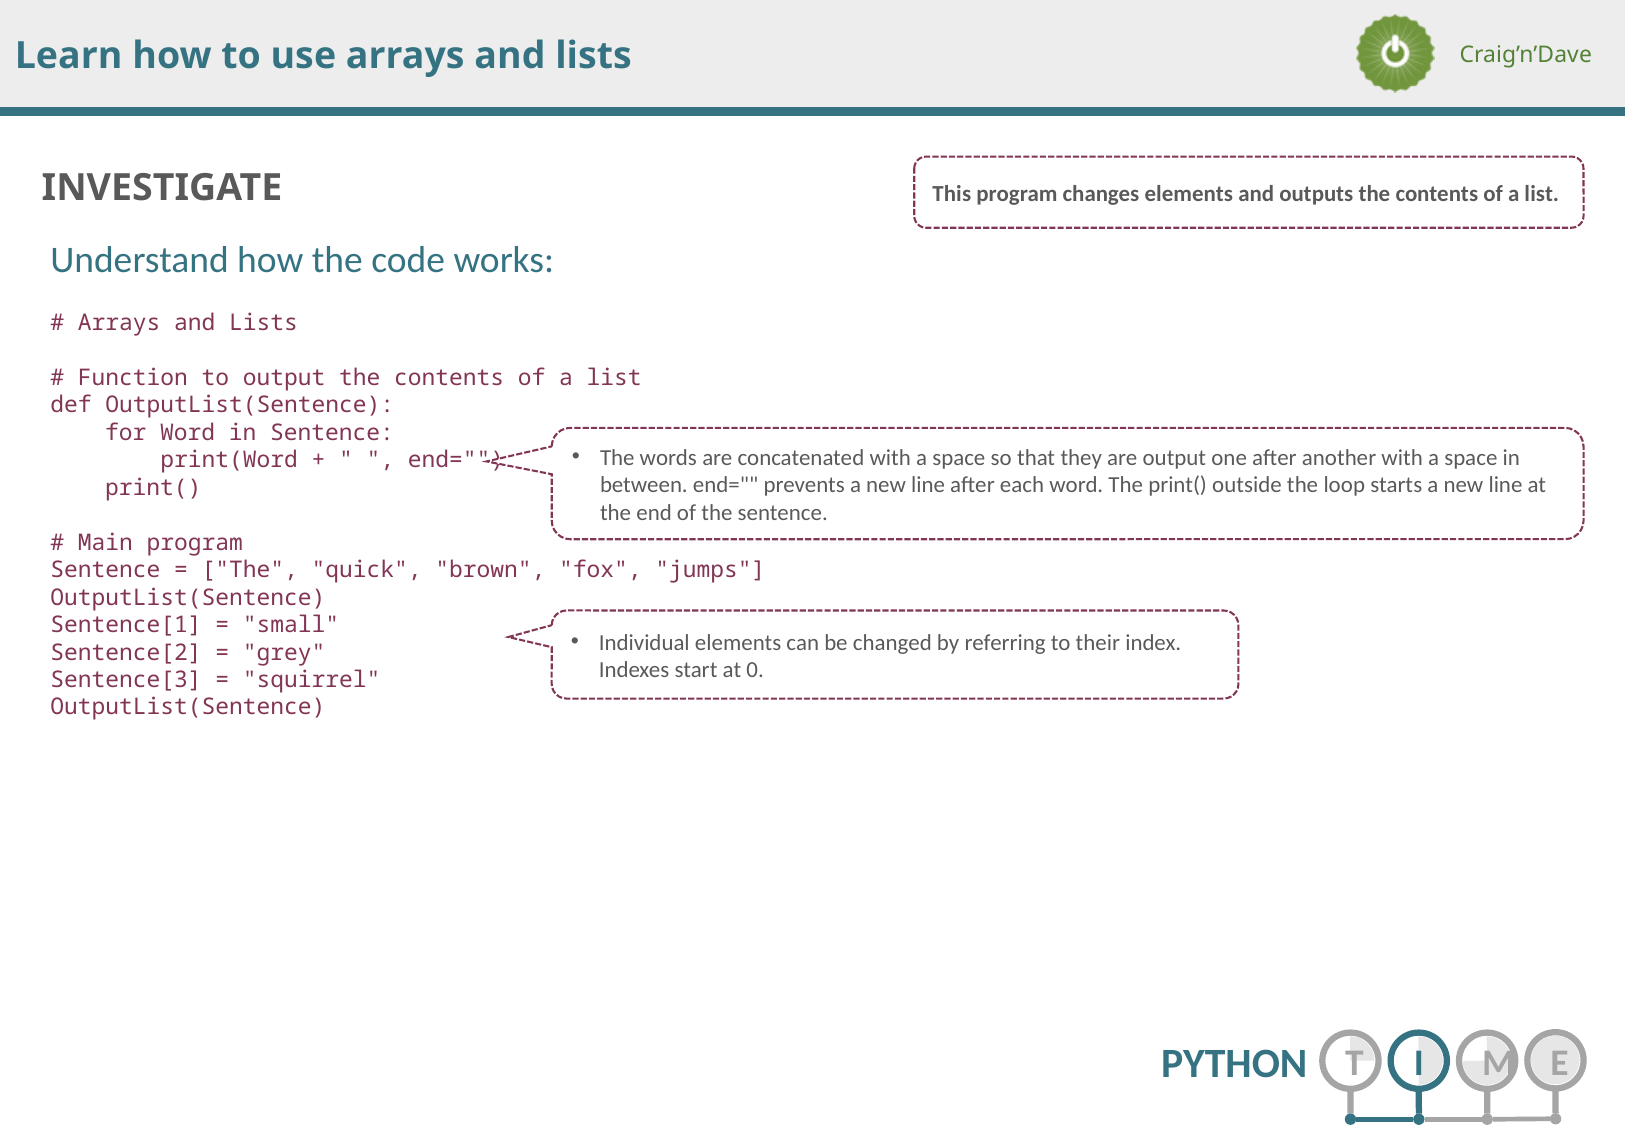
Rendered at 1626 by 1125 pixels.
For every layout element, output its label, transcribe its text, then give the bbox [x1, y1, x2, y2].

picture [1356, 14, 1435, 93]
text_box The words are concatenated with a space so that they are output one after another with a space in between. end="" prevents a new line after each word. The print() outside the loop starts a new line at the end of the sentence. [481, 426, 1585, 541]
list Understand how the code works: # Arrays and Lists # Function to output the contents of a list def OutputList(Sentence): for Word in Sentence: print(Word + " ", end="") print() # Main program Sentence = ["The", "quick", "brown", "fox", "jumps"] OutputList(Sentence) Sentence[1] = "small" Sentence[2] = "grey" Sentence[3] = "squirrel" OutputList(Sentence) [35, 227, 1584, 1009]
text_box Individual elements can be changed by referring to their index. Indexes start at 0. [504, 609, 1240, 700]
text_box This program changes elements and outputs the contents of a list. [913, 155, 1585, 229]
